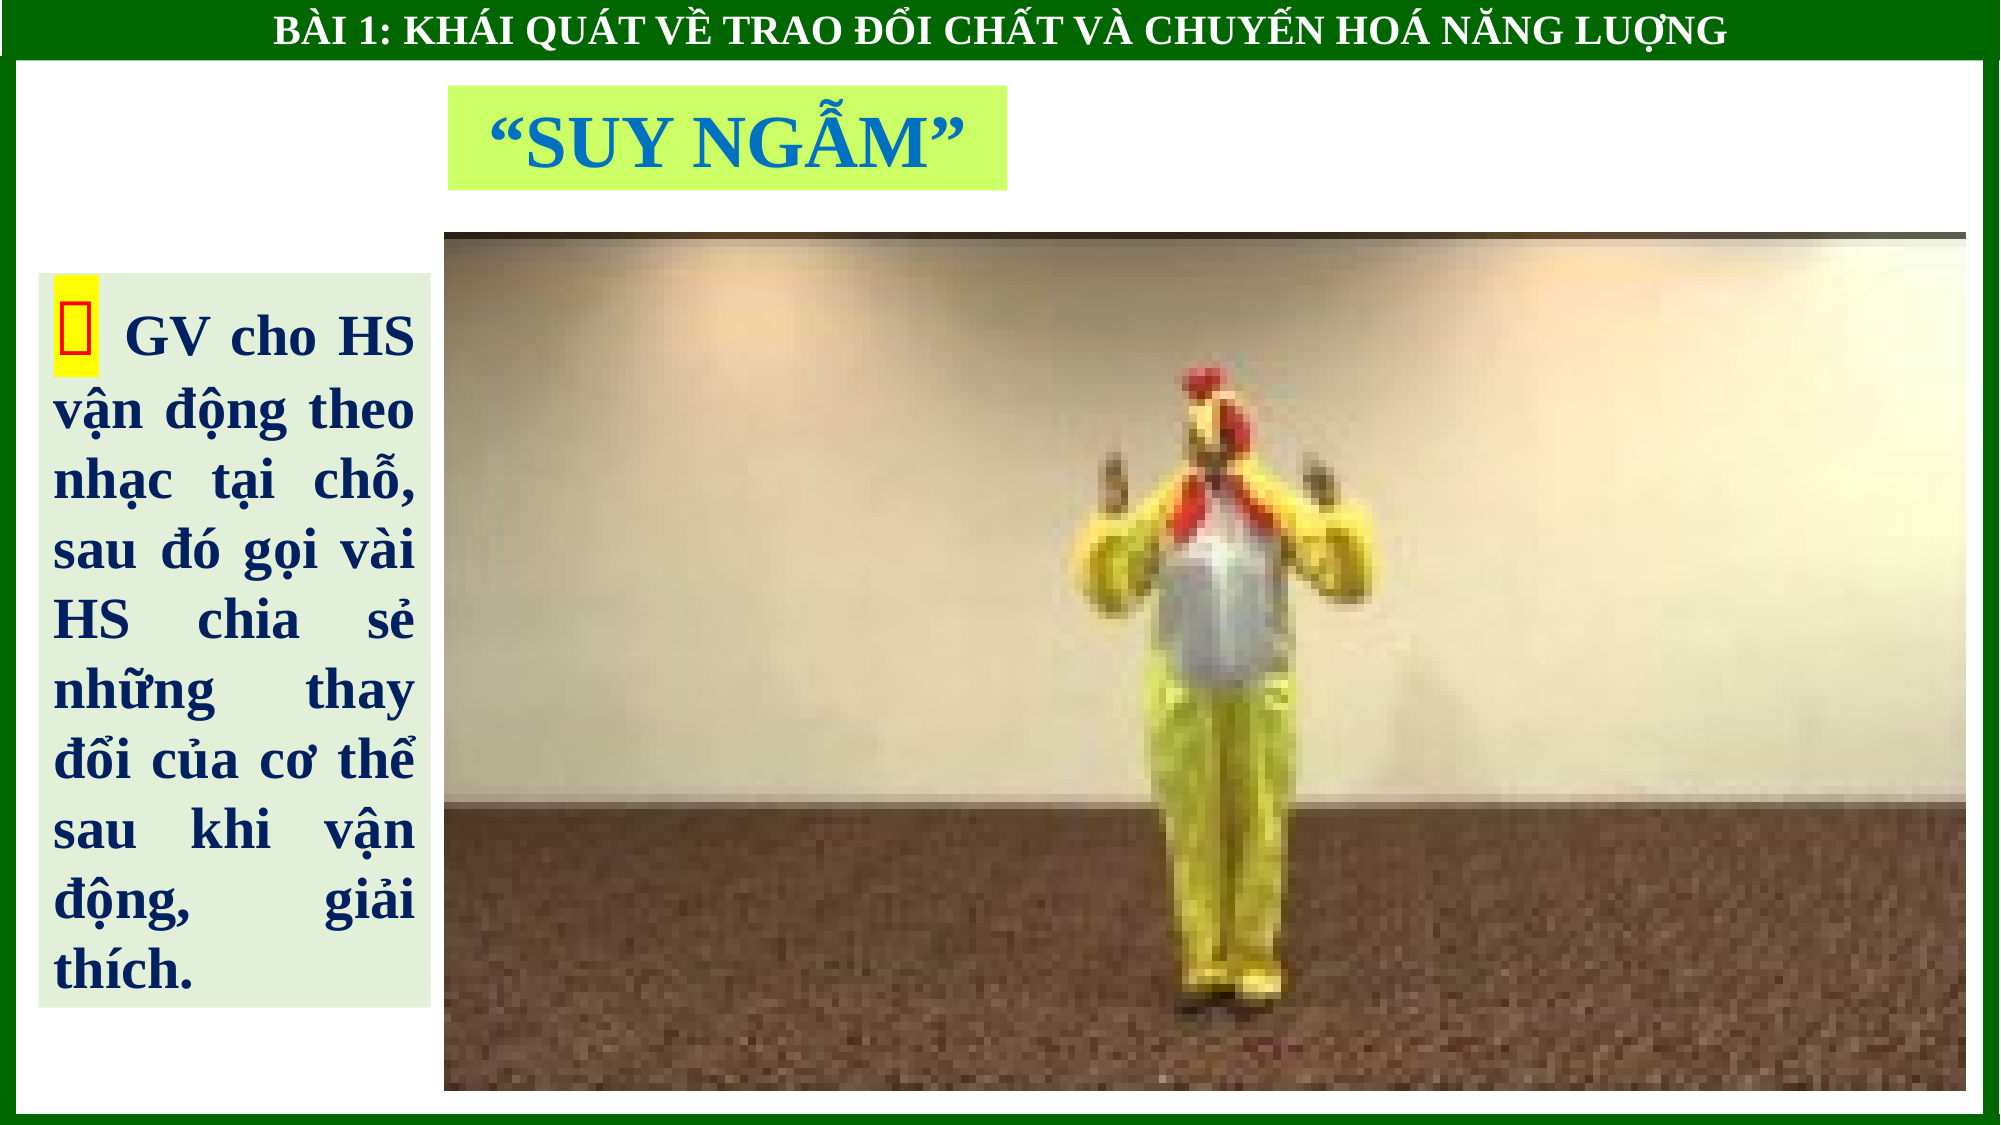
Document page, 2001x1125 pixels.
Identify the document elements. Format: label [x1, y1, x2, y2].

text_box [443, 231, 1966, 1092]
text_box [0, 0, 2000, 1125]
